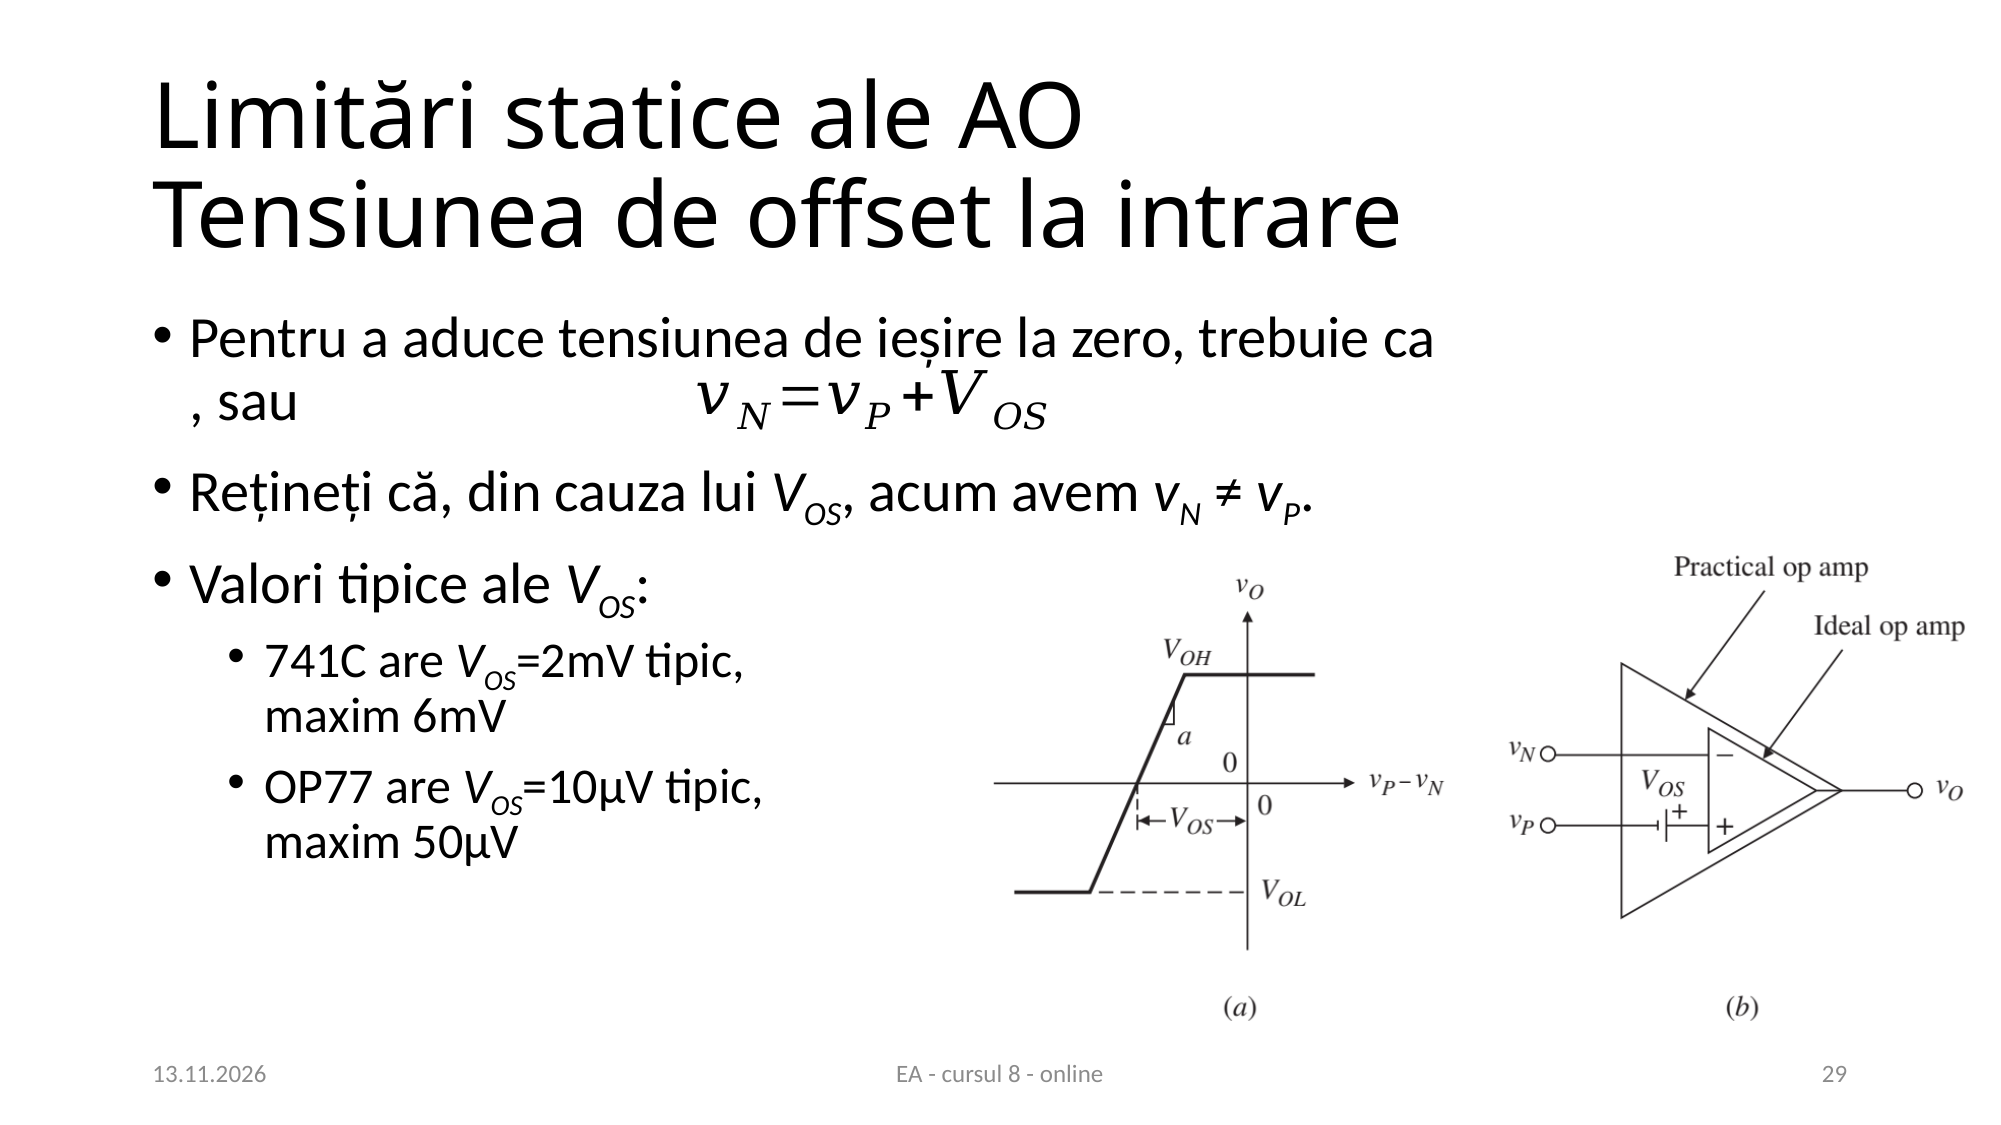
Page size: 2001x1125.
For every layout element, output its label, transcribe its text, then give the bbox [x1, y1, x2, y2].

slide_number 29 [1412, 1042, 1863, 1103]
footer EA - cursul 8 - online [662, 1042, 1338, 1103]
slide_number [137, 1042, 588, 1103]
picture [989, 532, 1979, 1037]
title Limitări statice ale AO Tensiunea de offset la intrare [137, 59, 1863, 278]
